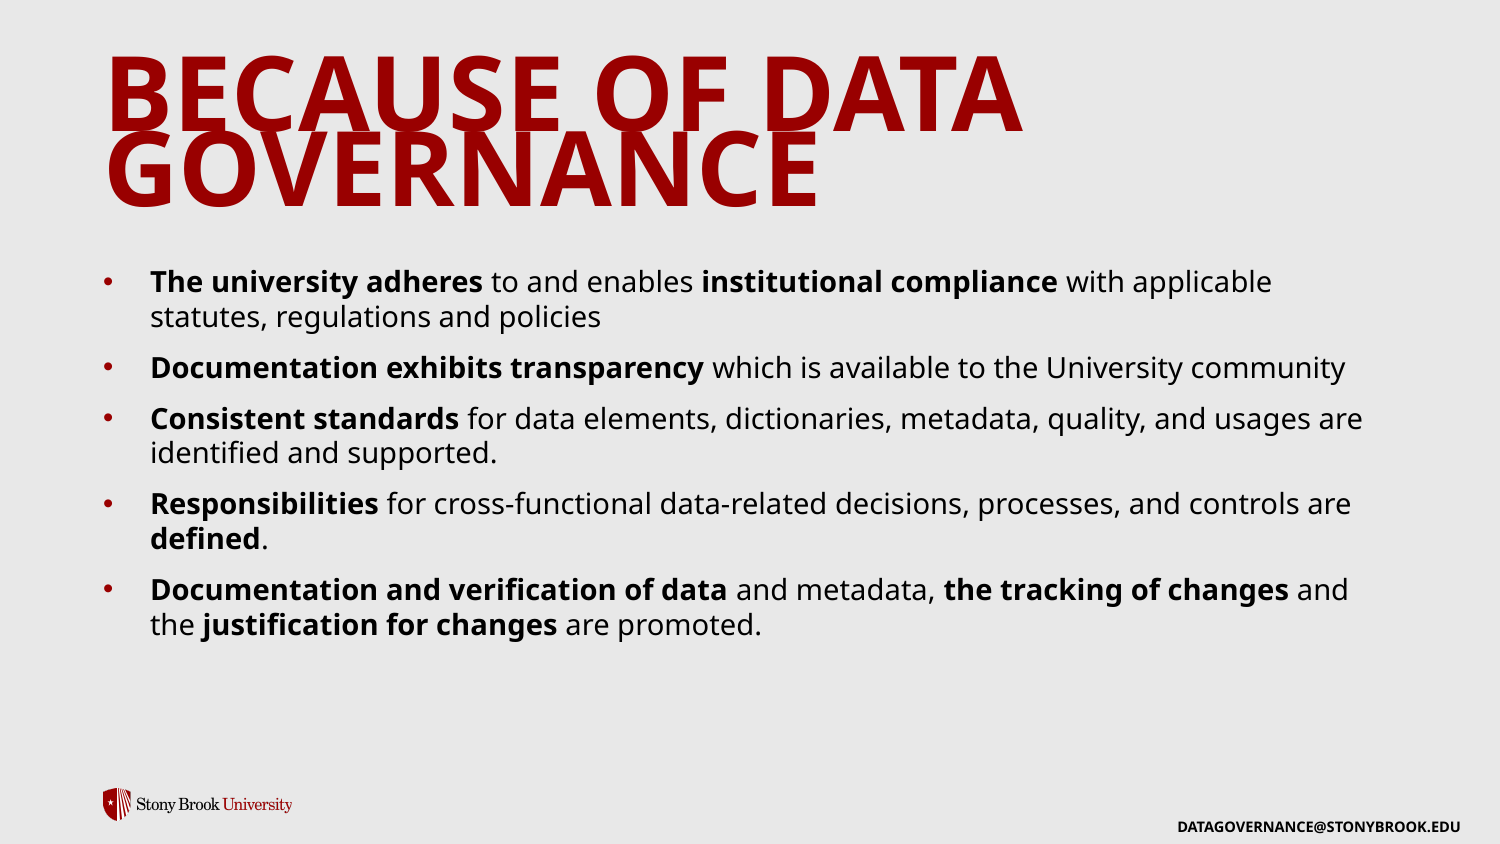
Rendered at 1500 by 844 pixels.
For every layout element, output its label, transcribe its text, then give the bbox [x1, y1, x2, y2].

list The university adheres to and enables institutional compliance with applicable statutes, regulations and policies Documentation exhibits transparency which is available to the University community Consistent standards for data elements, dictionaries, metadata, quality, and usages are identified and supported. Responsibilities for cross-functional data-related decisions, processes, and controls are defined. Documentation and verification of data and metadata, the tracking of changes and the justification for changes are promoted. [103, 263, 1397, 739]
text_box DATAGOVERNANCE@STONYBROOK.EDU [1162, 810, 1500, 843]
title because of Data Governance [103, 58, 1229, 222]
